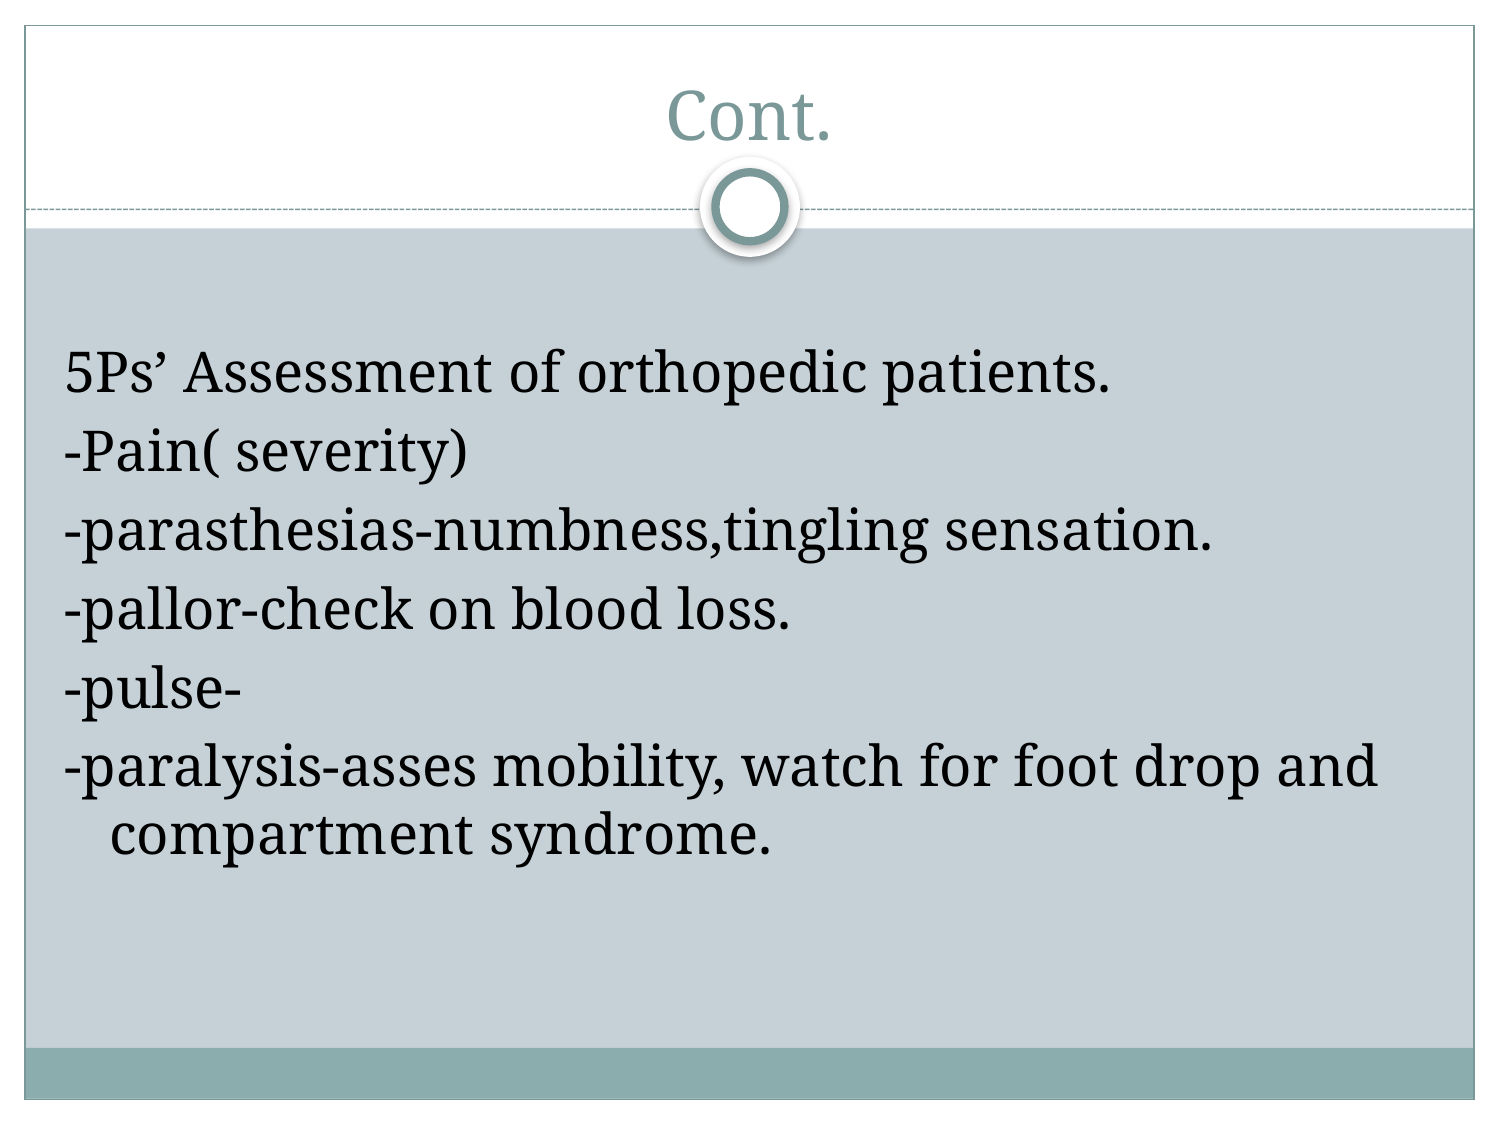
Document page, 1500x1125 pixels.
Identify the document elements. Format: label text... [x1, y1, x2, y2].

list 5Ps’ Assessment of orthopedic patients. -Pain( severity) -parasthesias-numbness,tingling sensation. -pallor-check on blood loss. -pulse- -paralysis-asses mobility, watch for foot drop and compartment syndrome. [49, 250, 1445, 1001]
title Cont. [49, 37, 1450, 162]
